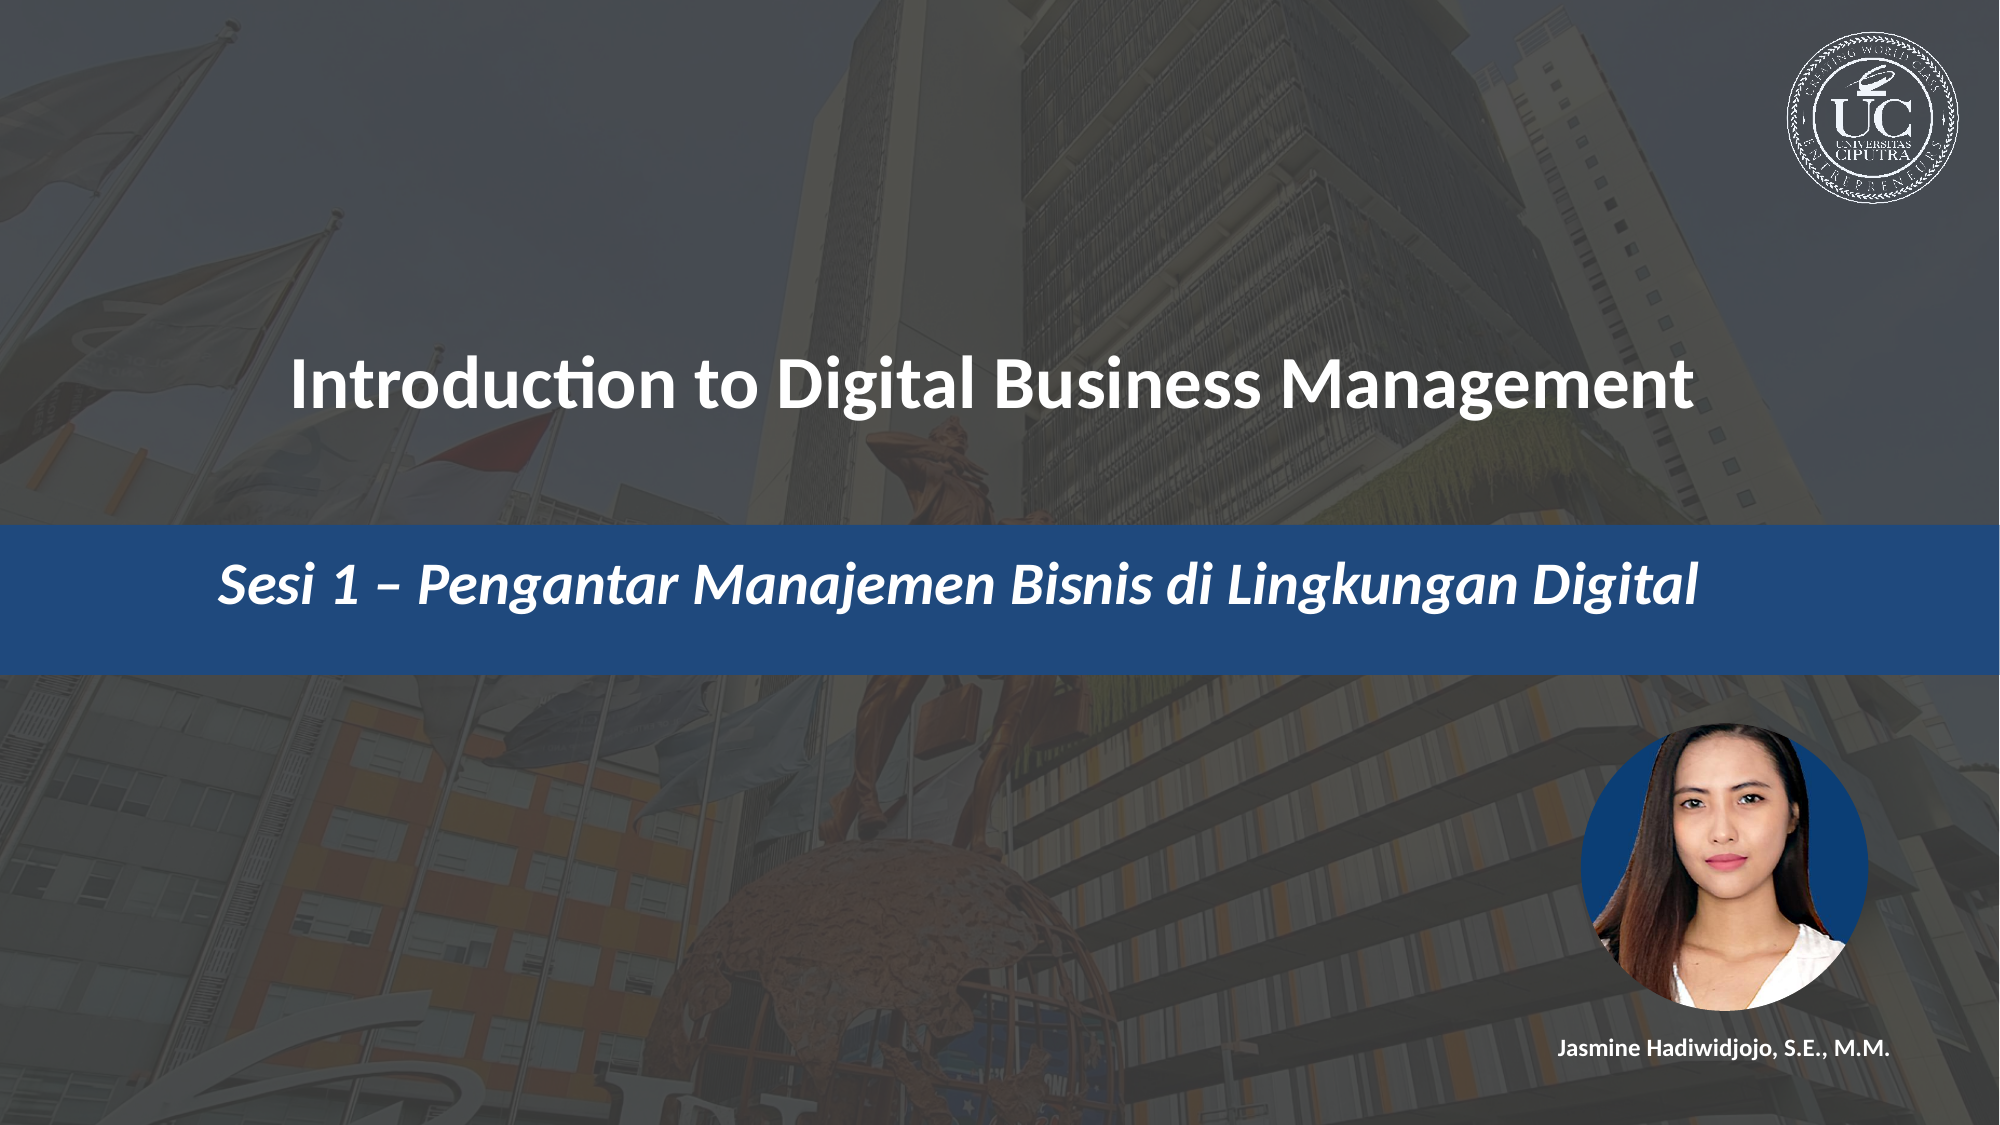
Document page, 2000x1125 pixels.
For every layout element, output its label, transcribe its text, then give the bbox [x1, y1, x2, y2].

picture [1782, 27, 1963, 208]
list Jasmine Hadiwidjojo, S.E., M.M. [1487, 1021, 1963, 1097]
picture [1580, 723, 1869, 1012]
list Sesi 1 – Pengantar Manajemen Bisnis di Lingkungan Digital [199, 533, 1788, 652]
title Introduction to Digital Business Management [143, 278, 1844, 480]
